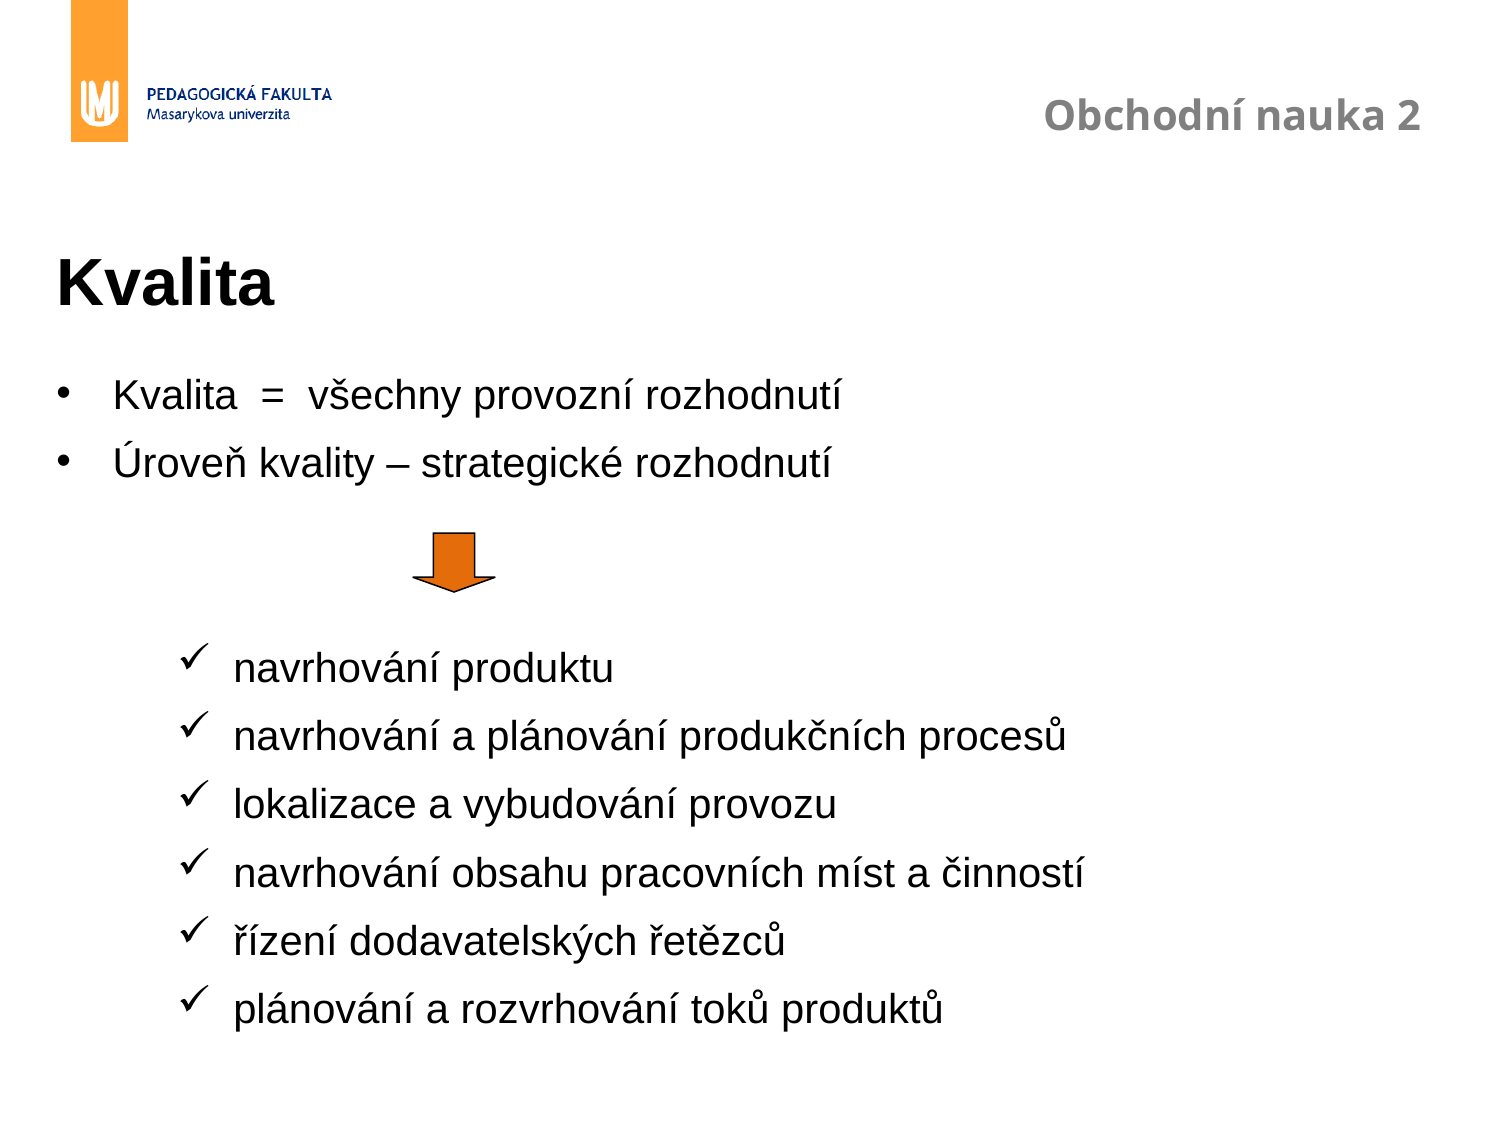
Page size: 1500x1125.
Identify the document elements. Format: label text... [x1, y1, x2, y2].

picture [0, 0, 381, 148]
text_box Obchodní nauka 2 [491, 30, 1437, 149]
text_box [412, 533, 496, 592]
title Kvalita [41, 219, 1459, 337]
list Kvalita = všechny provozní rozhodnutí Úroveň kvality – strategické rozhodnutí navrhování produktu navrhování a plánování produkčních procesů lokalizace a vybudování provozu navrhování obsahu pracovních míst a činností řízení dodavatelských řetězců plánování a rozvrhování toků produktů [41, 349, 1471, 1083]
